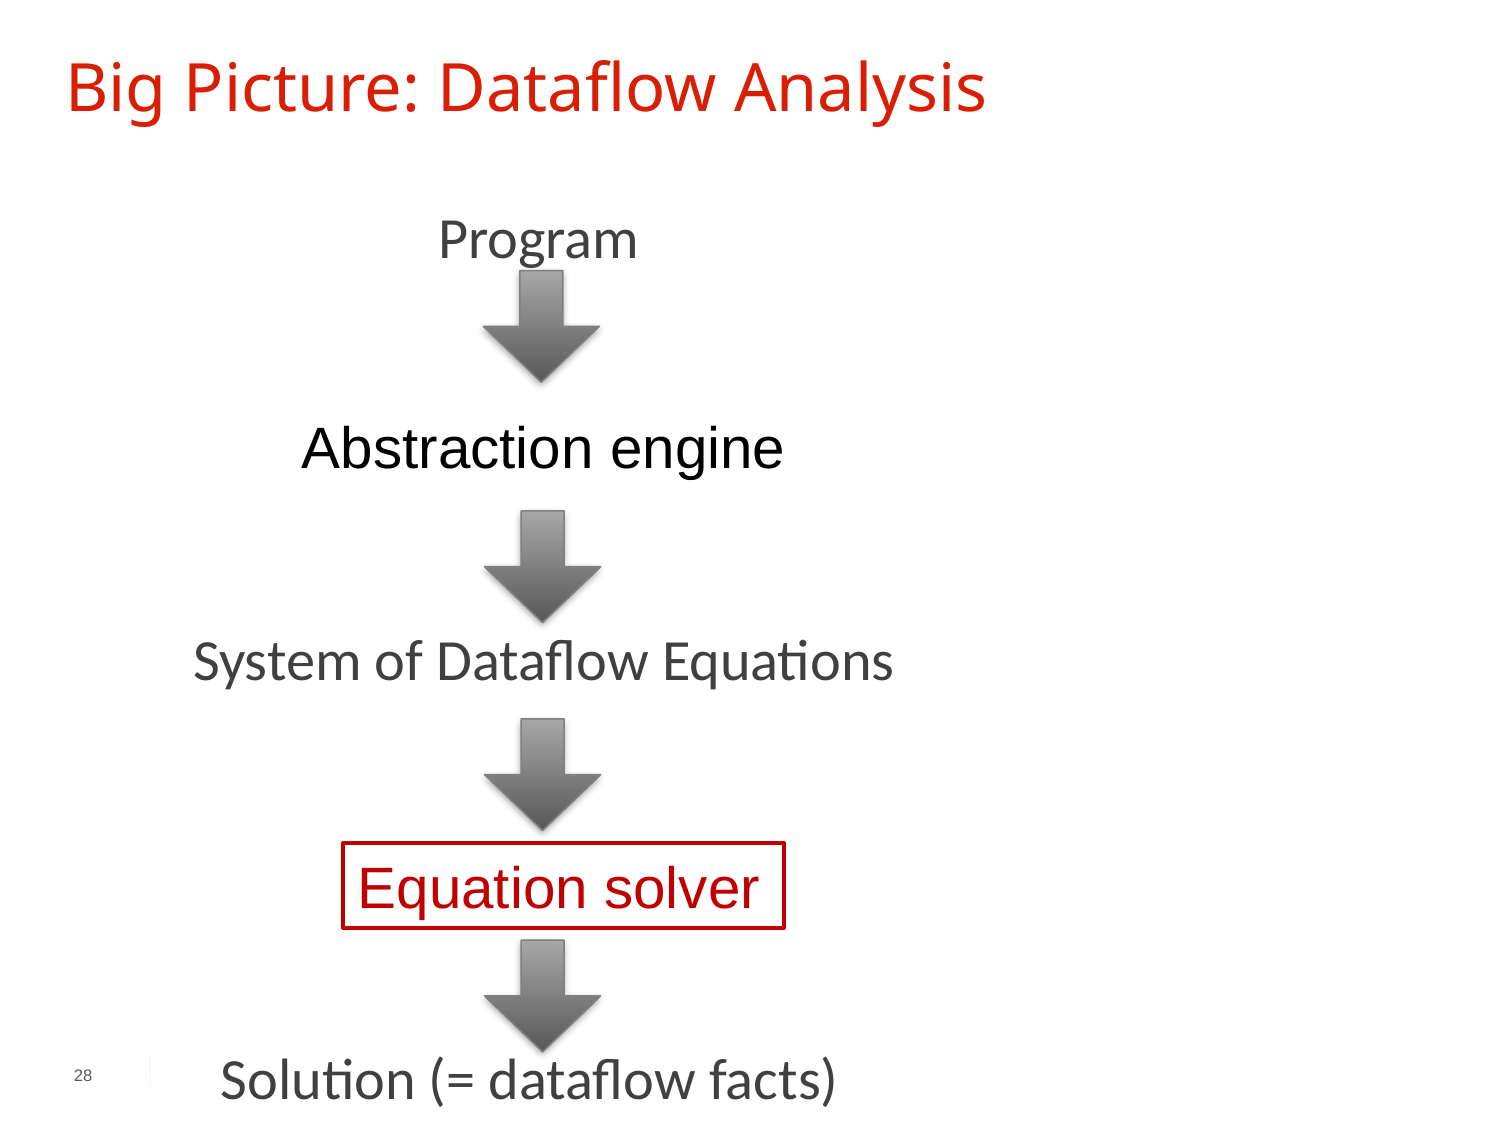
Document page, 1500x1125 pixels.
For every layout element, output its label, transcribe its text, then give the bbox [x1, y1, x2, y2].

slide_number 28 [49, 1049, 101, 1101]
text_box [483, 718, 602, 832]
text_box Solution (= dataflow facts) [220, 1041, 868, 1123]
text_box [483, 939, 602, 1053]
text_box System of Dataflow Equations [193, 621, 898, 703]
text_box Abstraction engine [287, 402, 801, 488]
text_box Equation solver [343, 842, 784, 928]
title Big Picture: Dataflow Analysis [50, 37, 1463, 175]
text_box [482, 274, 601, 383]
text_box [483, 510, 602, 624]
text_box Program [423, 193, 673, 274]
